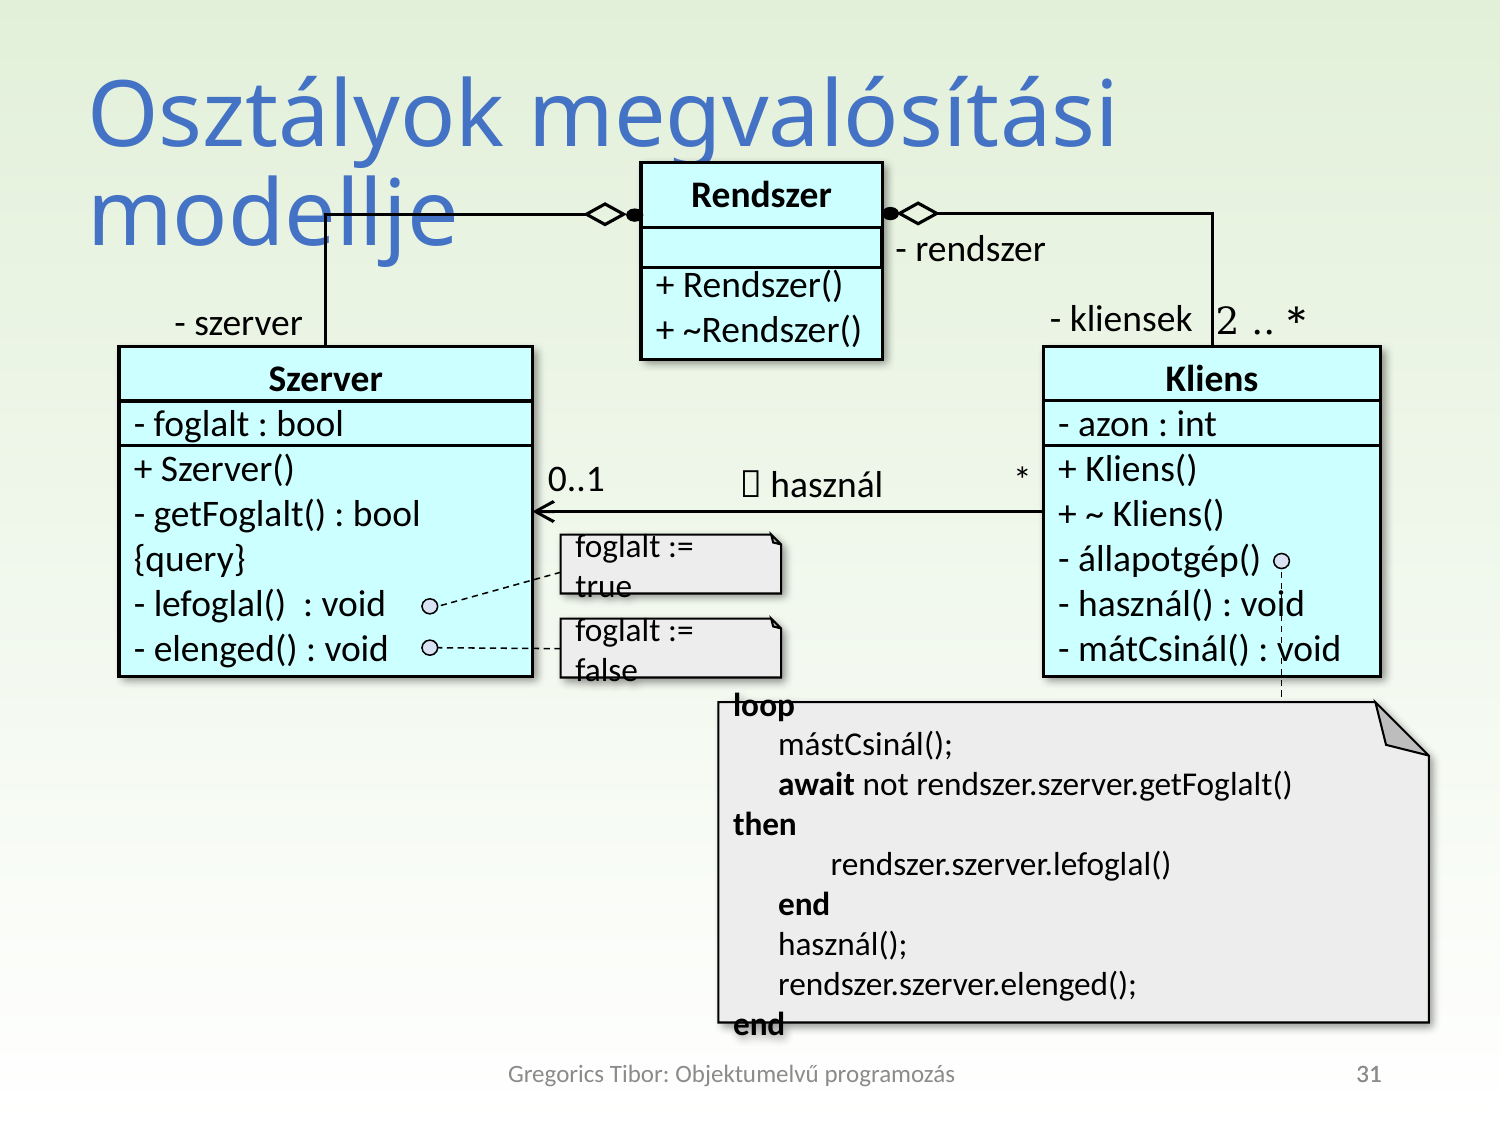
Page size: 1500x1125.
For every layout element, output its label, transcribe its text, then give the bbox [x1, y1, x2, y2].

text_box foglalt := false [559, 615, 783, 679]
text_box [640, 227, 883, 268]
text_box [626, 208, 644, 222]
text_box Kliens - azon : int + Kliens() + ~ Kliens() - állapotgép() - használ() : void - mátCsinál() : void [1042, 346, 1382, 399]
text_box * [998, 448, 1047, 509]
text_box [1273, 553, 1290, 569]
text_box Szerver - foglalt : bool + Szerver() - getFoglalt() : bool {query} - lefoglal() : void - elenged() : void [118, 446, 533, 677]
footer Gregorics Tibor: Objektumelvű programozás [399, 1042, 1059, 1103]
text_box 2 .. * [1200, 289, 1321, 350]
text_box [899, 201, 939, 216]
text_box [421, 598, 438, 614]
text_box [118, 400, 533, 446]
text_box  használ [724, 452, 899, 511]
title Osztályok megvalósítási modellje [72, 59, 1418, 278]
text_box foglalt := true [559, 531, 783, 595]
text_box Szerver - foglalt : bool + Szerver() - getFoglalt() : bool {query} - lefoglal() : void - elenged() : void [118, 346, 533, 400]
text_box - szerver [159, 290, 318, 351]
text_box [325, 214, 587, 347]
text_box - rendszer [880, 216, 936, 276]
text_box 0..1 [533, 446, 620, 507]
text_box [437, 572, 561, 607]
text_box [586, 202, 626, 226]
text_box loop mástCsinál(); await not rendszer.szerver.getFoglalt() then rendszer.szerver.lefoglal() end használ(); rendszer.szerver.elenged(); end [717, 698, 1430, 1024]
slide_number 31 [1059, 1042, 1397, 1103]
text_box [881, 206, 900, 221]
text_box Rendszer + Rendszer() + ~Rendszer() [640, 268, 883, 360]
text_box Rendszer + Rendszer() + ~Rendszer() [640, 161, 883, 227]
text_box [1042, 399, 1382, 446]
text_box Kliens - azon : int + Kliens() + ~ Kliens() - állapotgép() - használ() : void - mátCsinál() : void [1042, 446, 1382, 677]
text_box [421, 640, 438, 656]
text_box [936, 213, 1213, 347]
